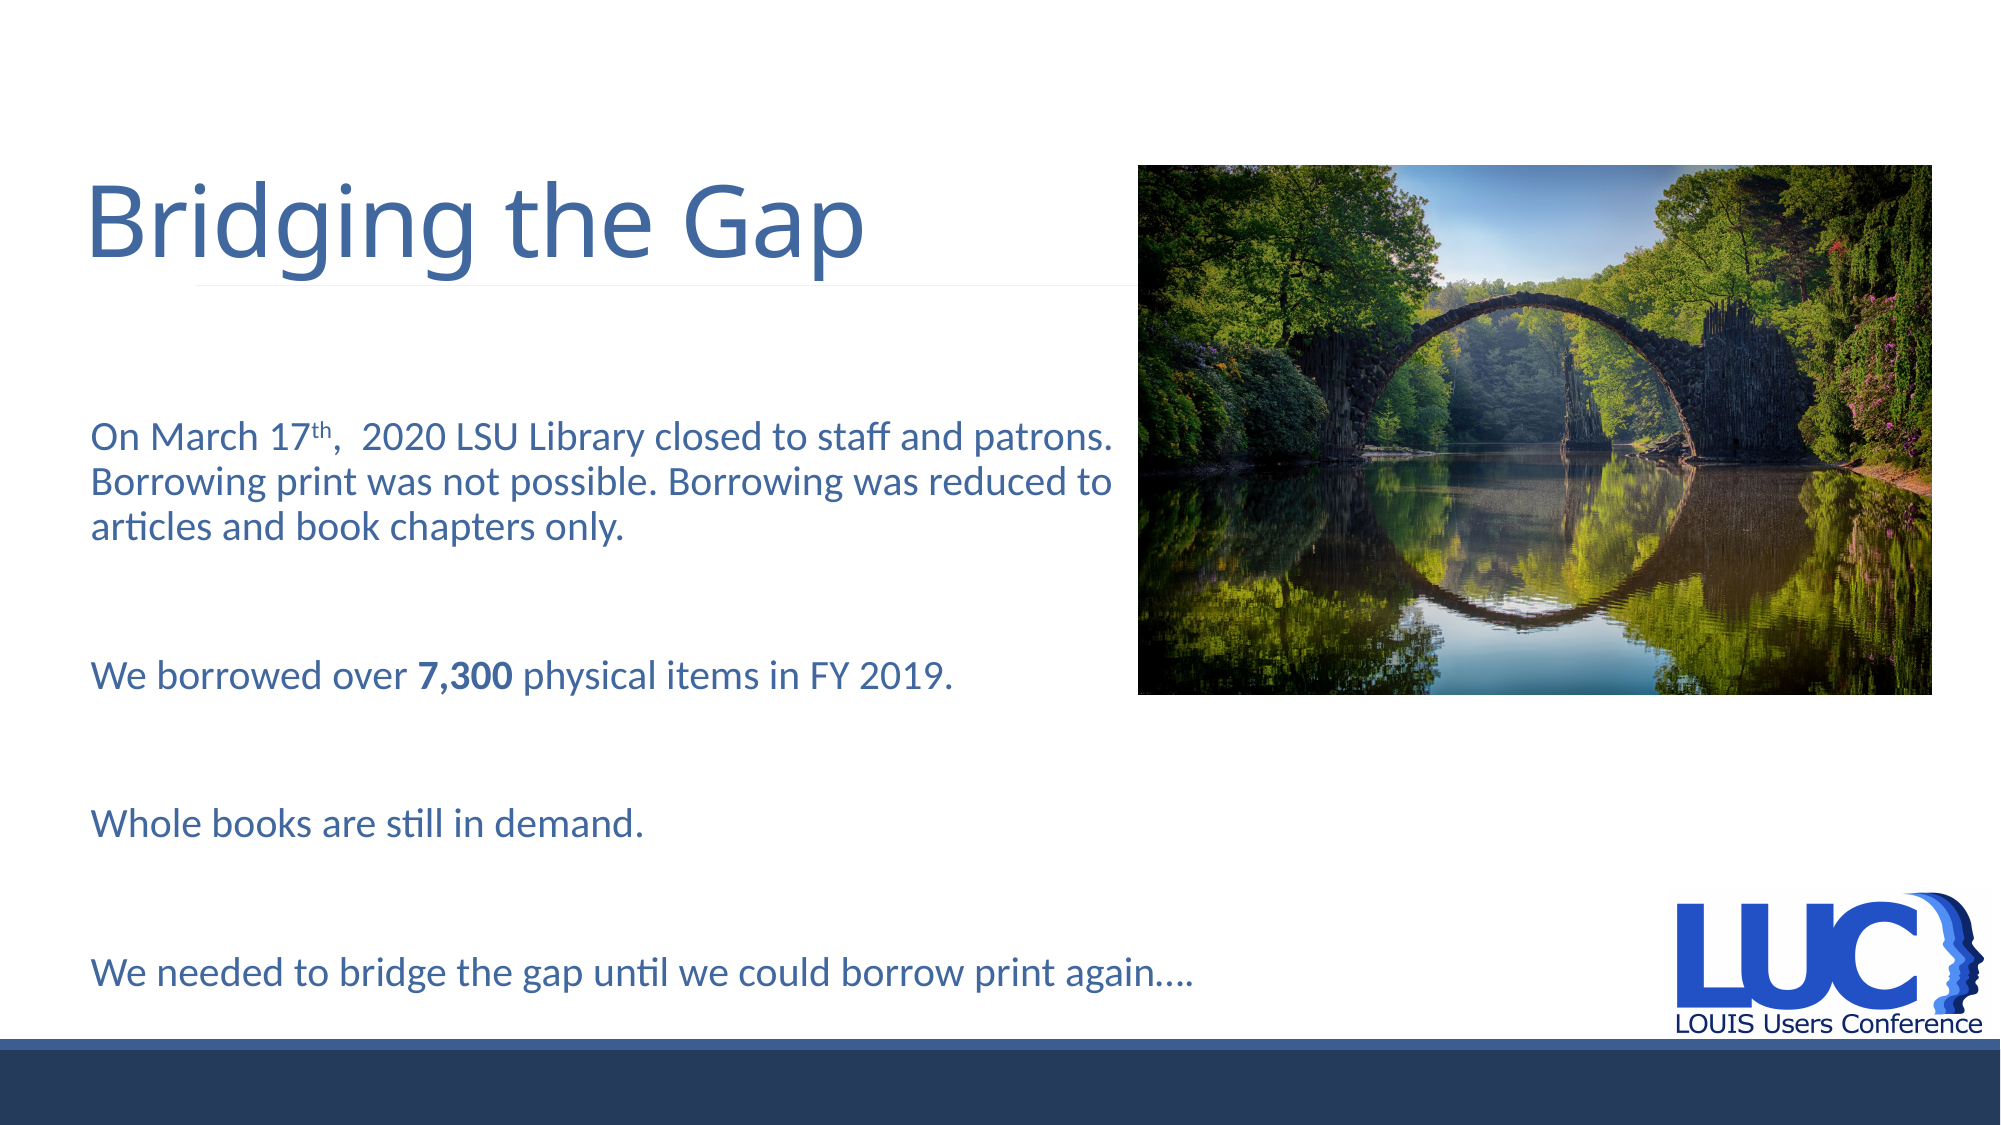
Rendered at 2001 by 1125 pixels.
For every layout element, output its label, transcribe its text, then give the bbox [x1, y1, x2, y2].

picture [1137, 165, 1932, 695]
picture [1669, 887, 1991, 1038]
title Bridging the Gap [68, 47, 1719, 285]
list On March 17th, 2020 LSU Library closed to staff and patrons. Borrowing print was not possible. Borrowing was reduced to articles and book chapters only. We borrowed over 7,300 physical items in FY 2019. Whole books are still in demand. We needed to bridge the gap until we could borrow print again…. [90, 327, 1209, 1020]
